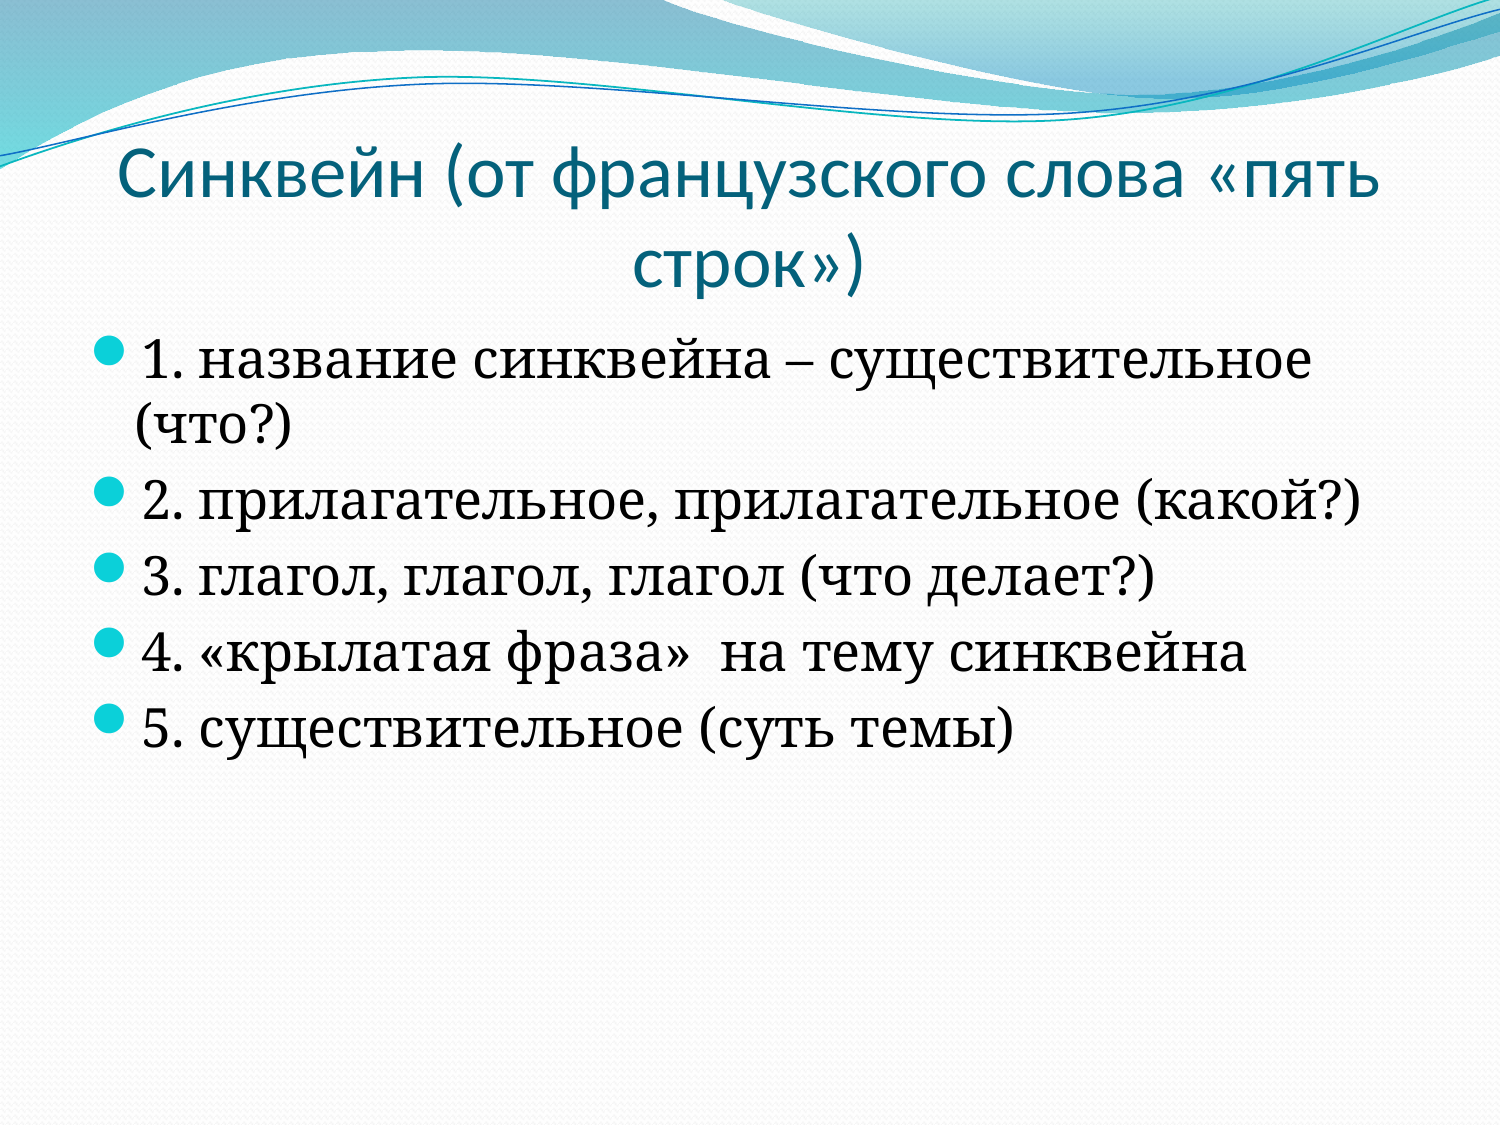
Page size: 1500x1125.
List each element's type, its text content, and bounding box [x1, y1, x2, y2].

list 1. название синквейна – существительное (что?) 2. прилагательное, прилагательное (какой?) 3. глагол, глагол, глагол (что делает?) 4. «крылатая фраза» на тему синквейна 5. существительное (суть темы) [75, 317, 1425, 1038]
title Синквейн (от французского слова «пять строк») [75, 115, 1425, 303]
